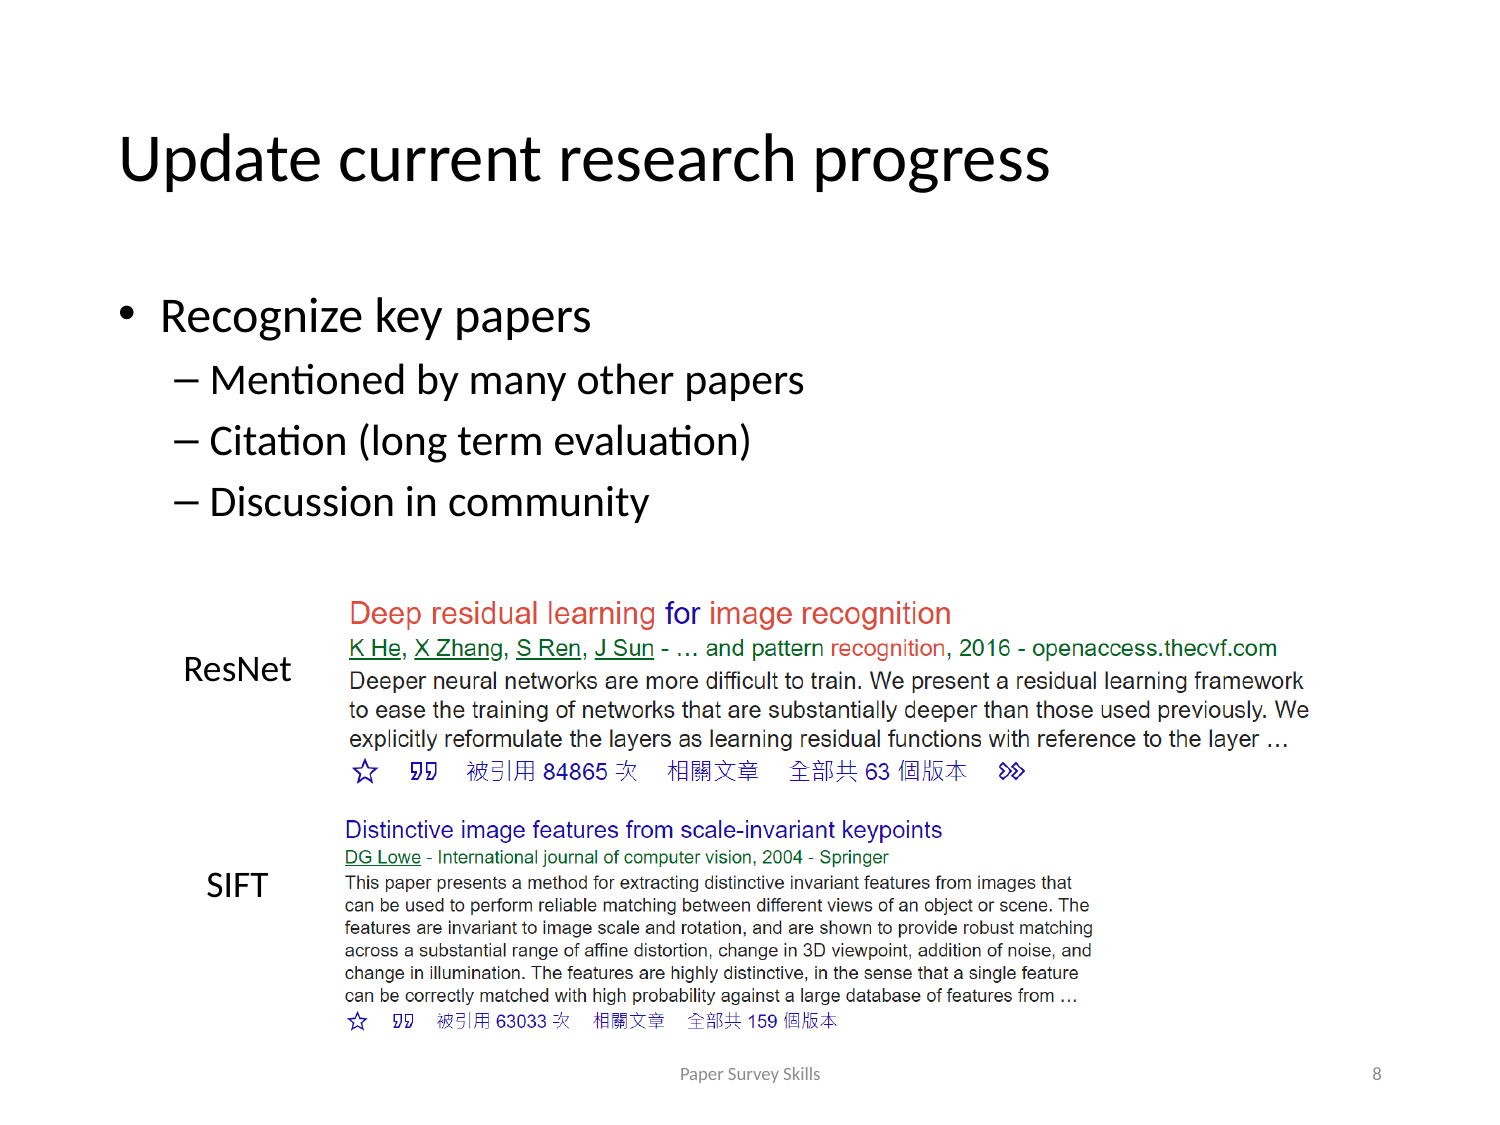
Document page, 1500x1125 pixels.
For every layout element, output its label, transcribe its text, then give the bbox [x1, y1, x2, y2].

footer Paper Survey Skills [571, 1043, 929, 1103]
text_box SIFT [191, 852, 284, 913]
title Update current research progress [103, 45, 1397, 263]
text_box ResNet [168, 636, 307, 697]
slide_number 8 [993, 1042, 1397, 1103]
list Recognize key papers Mentioned by many other papers Citation (long term evaluation) Discussion in community [103, 274, 1397, 989]
picture [324, 586, 1412, 797]
picture [324, 808, 1154, 1043]
